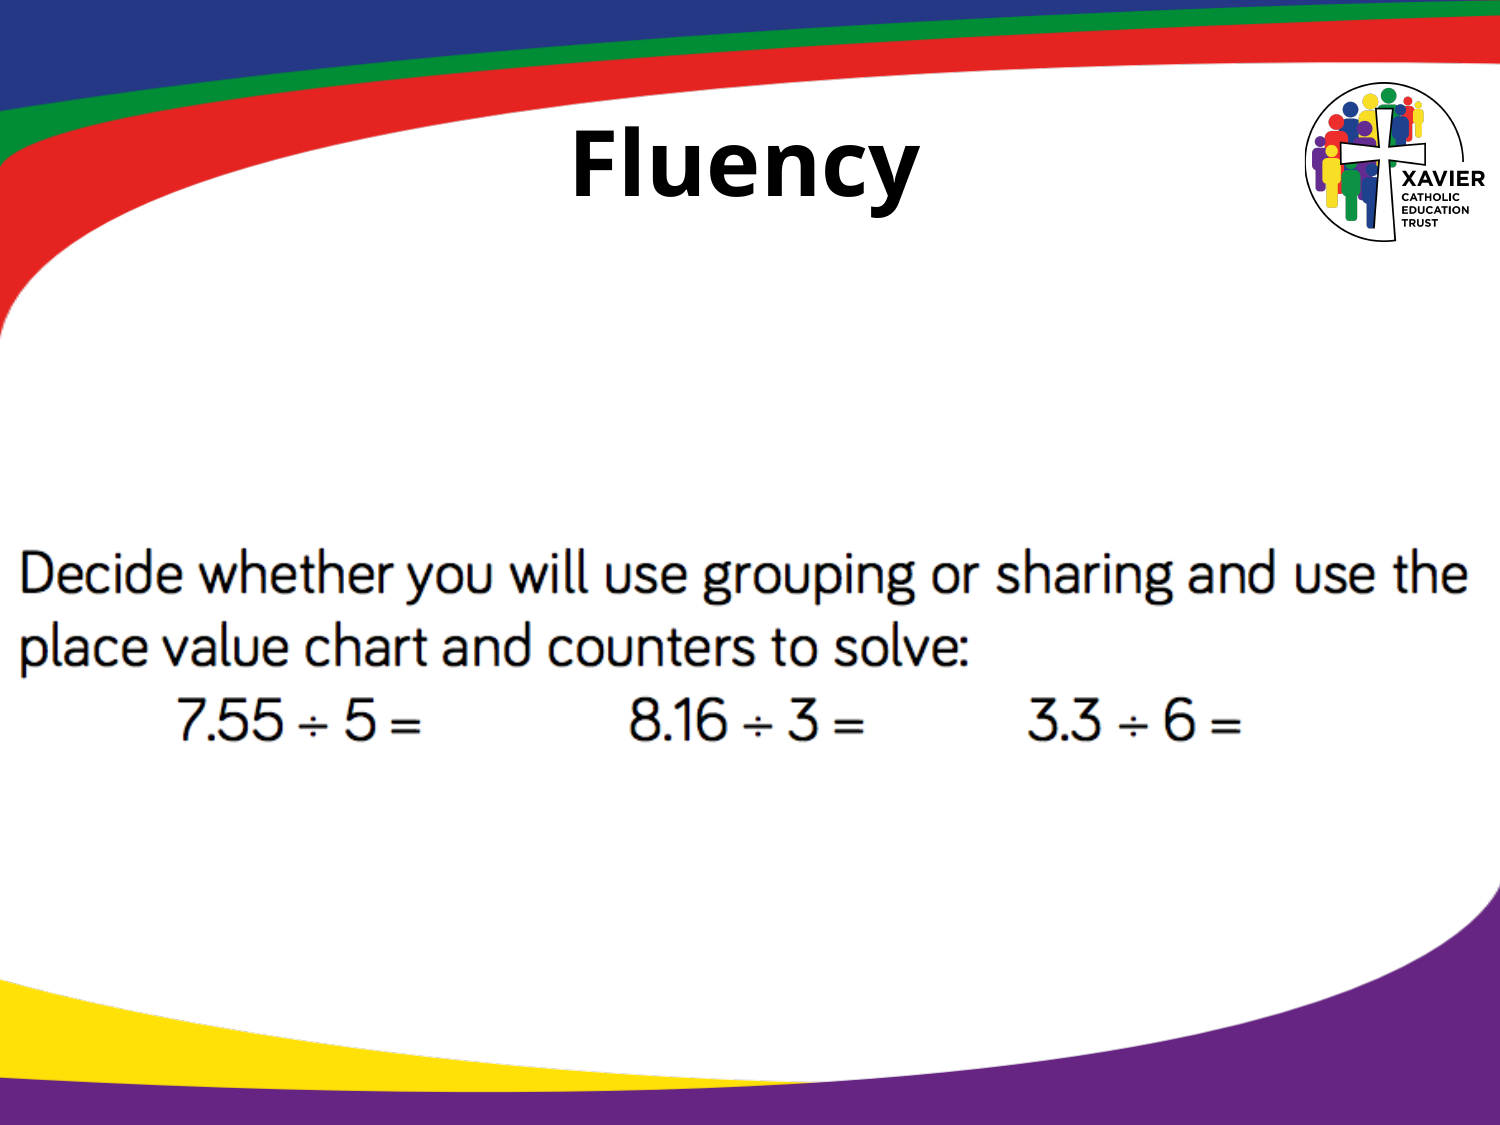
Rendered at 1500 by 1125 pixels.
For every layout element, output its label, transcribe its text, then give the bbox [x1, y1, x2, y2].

title Fluency [150, 81, 1339, 253]
picture [0, 537, 1500, 767]
